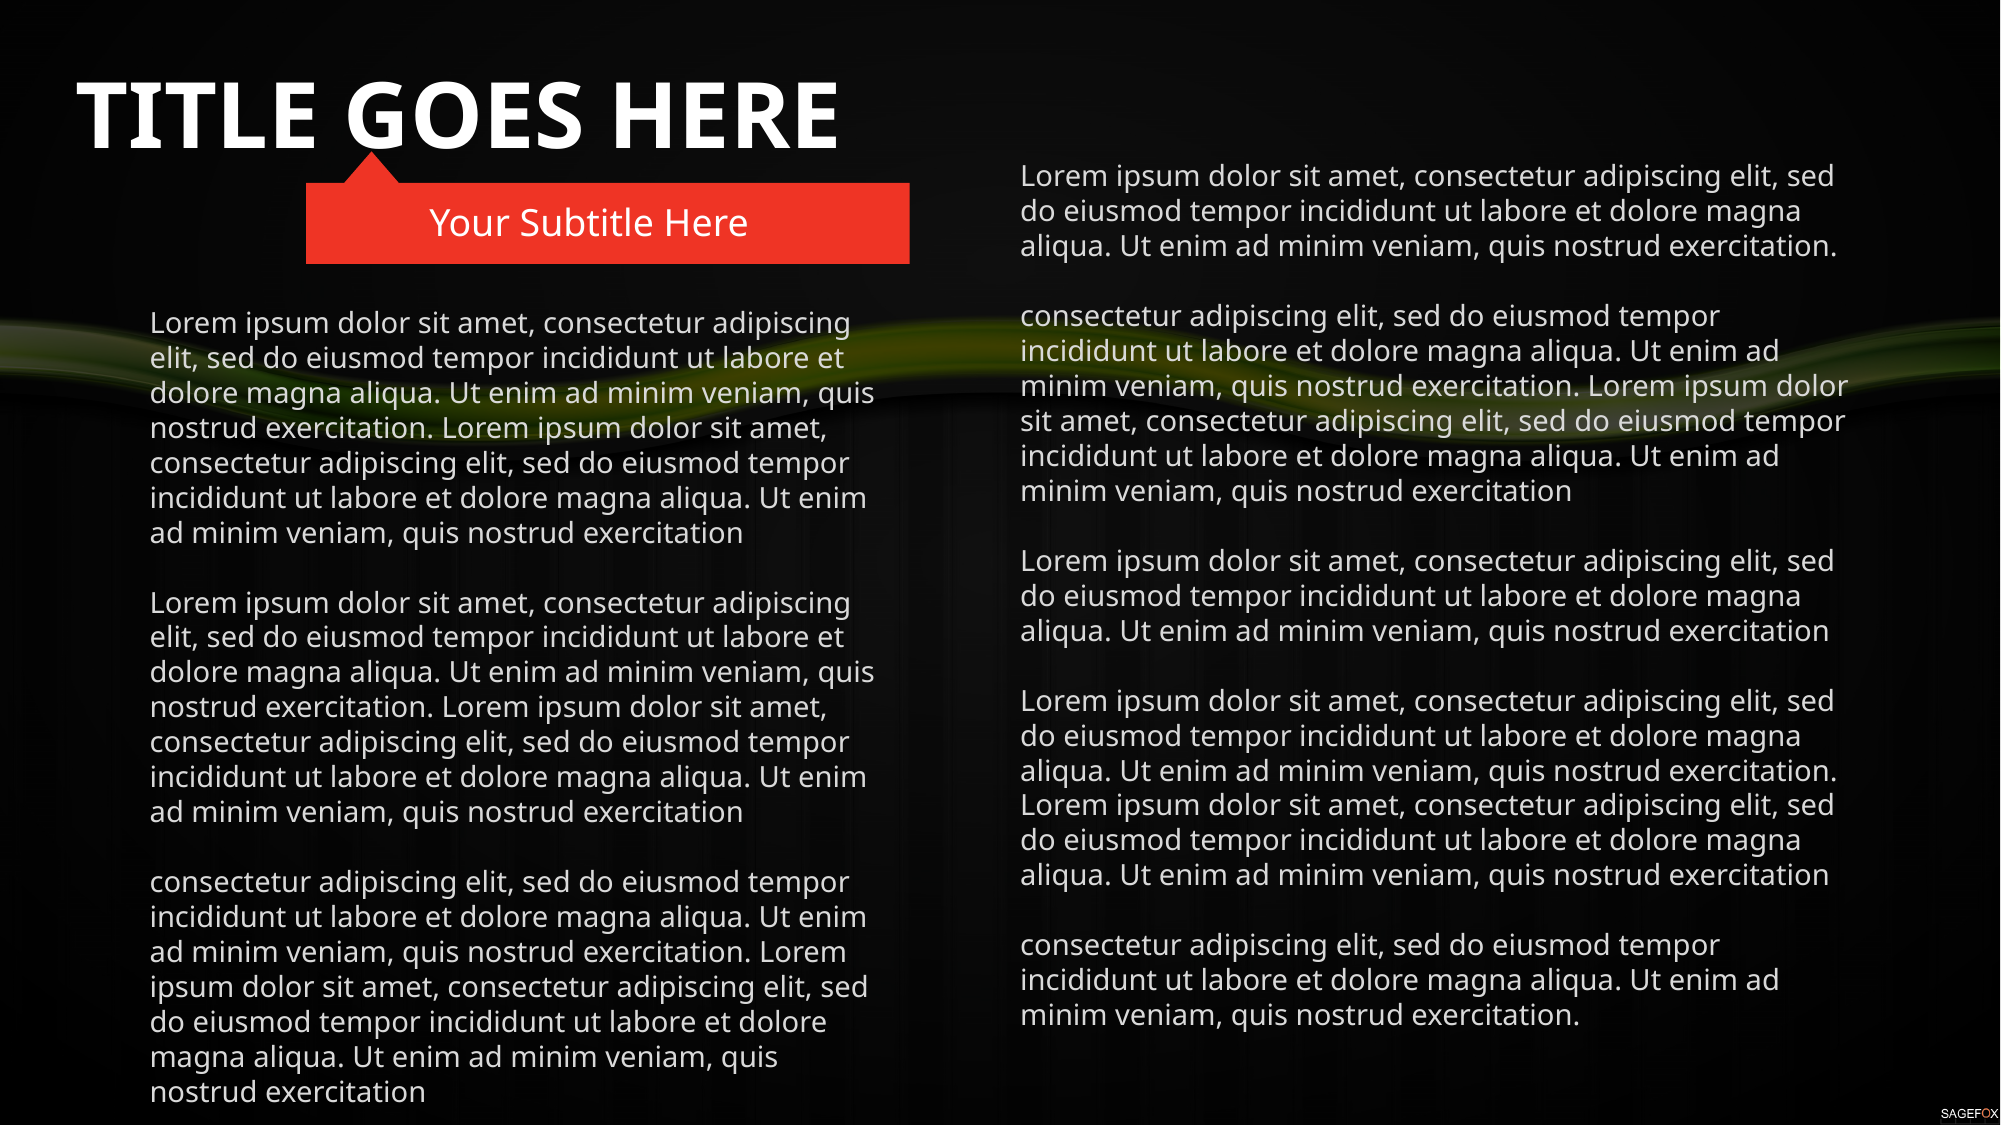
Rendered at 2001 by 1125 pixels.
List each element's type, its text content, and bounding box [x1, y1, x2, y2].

text_box Lorem ipsum dolor sit amet, consectetur adipiscing elit, sed do eiusmod tempor incididunt ut labore et dolore magna aliqua. Ut enim ad minim veniam, quis nostrud exercitation. consectetur adipiscing elit, sed do eiusmod tempor incididunt ut labore et dolore magna aliqua. Ut enim ad minim veniam, quis nostrud exercitation. Lorem ipsum dolor sit amet, consectetur adipiscing elit, sed do eiusmod tempor incididunt ut labore et dolore magna aliqua. Ut enim ad minim veniam, quis nostrud exercitation Lorem ipsum dolor sit amet, consectetur adipiscing elit, sed do eiusmod tempor incididunt ut labore et dolore magna aliqua. Ut enim ad minim veniam, quis nostrud exercitation Lorem ipsum dolor sit amet, consectetur adipiscing elit, sed do eiusmod tempor incididunt ut labore et dolore magna aliqua. Ut enim ad minim veniam, quis nostrud exercitation. Lorem ipsum dolor sit amet, consectetur adipiscing elit, sed do eiusmod tempor incididunt ut labore et dolore magna aliqua. Ut enim ad minim veniam, quis nostrud exercitation consectetur adipiscing elit, sed do eiusmod tempor incididunt ut labore et dolore magna aliqua. Ut enim ad minim veniam, quis nostrud exercitation. [1005, 150, 1876, 1039]
text_box Lorem ipsum dolor sit amet, consectetur adipiscing elit, sed do eiusmod tempor incididunt ut labore et dolore magna aliqua. Ut enim ad minim veniam, quis nostrud exercitation. Lorem ipsum dolor sit amet, consectetur adipiscing elit, sed do eiusmod tempor incididunt ut labore et dolore magna aliqua. Ut enim ad minim veniam, quis nostrud exercitation Lorem ipsum dolor sit amet, consectetur adipiscing elit, sed do eiusmod tempor incididunt ut labore et dolore magna aliqua. Ut enim ad minim veniam, quis nostrud exercitation. Lorem ipsum dolor sit amet, consectetur adipiscing elit, sed do eiusmod tempor incididunt ut labore et dolore magna aliqua. Ut enim ad minim veniam, quis nostrud exercitation consectetur adipiscing elit, sed do eiusmod tempor incididunt ut labore et dolore magna aliqua. Ut enim ad minim veniam, quis nostrud exercitation. Lorem ipsum dolor sit amet, consectetur adipiscing elit, sed do eiusmod tempor incididunt ut labore et dolore magna aliqua. Ut enim ad minim veniam, quis nostrud exercitation [134, 296, 897, 1125]
text_box TITLE GOES HERE [60, 49, 965, 175]
picture [0, 0, 2001, 1125]
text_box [306, 151, 910, 264]
